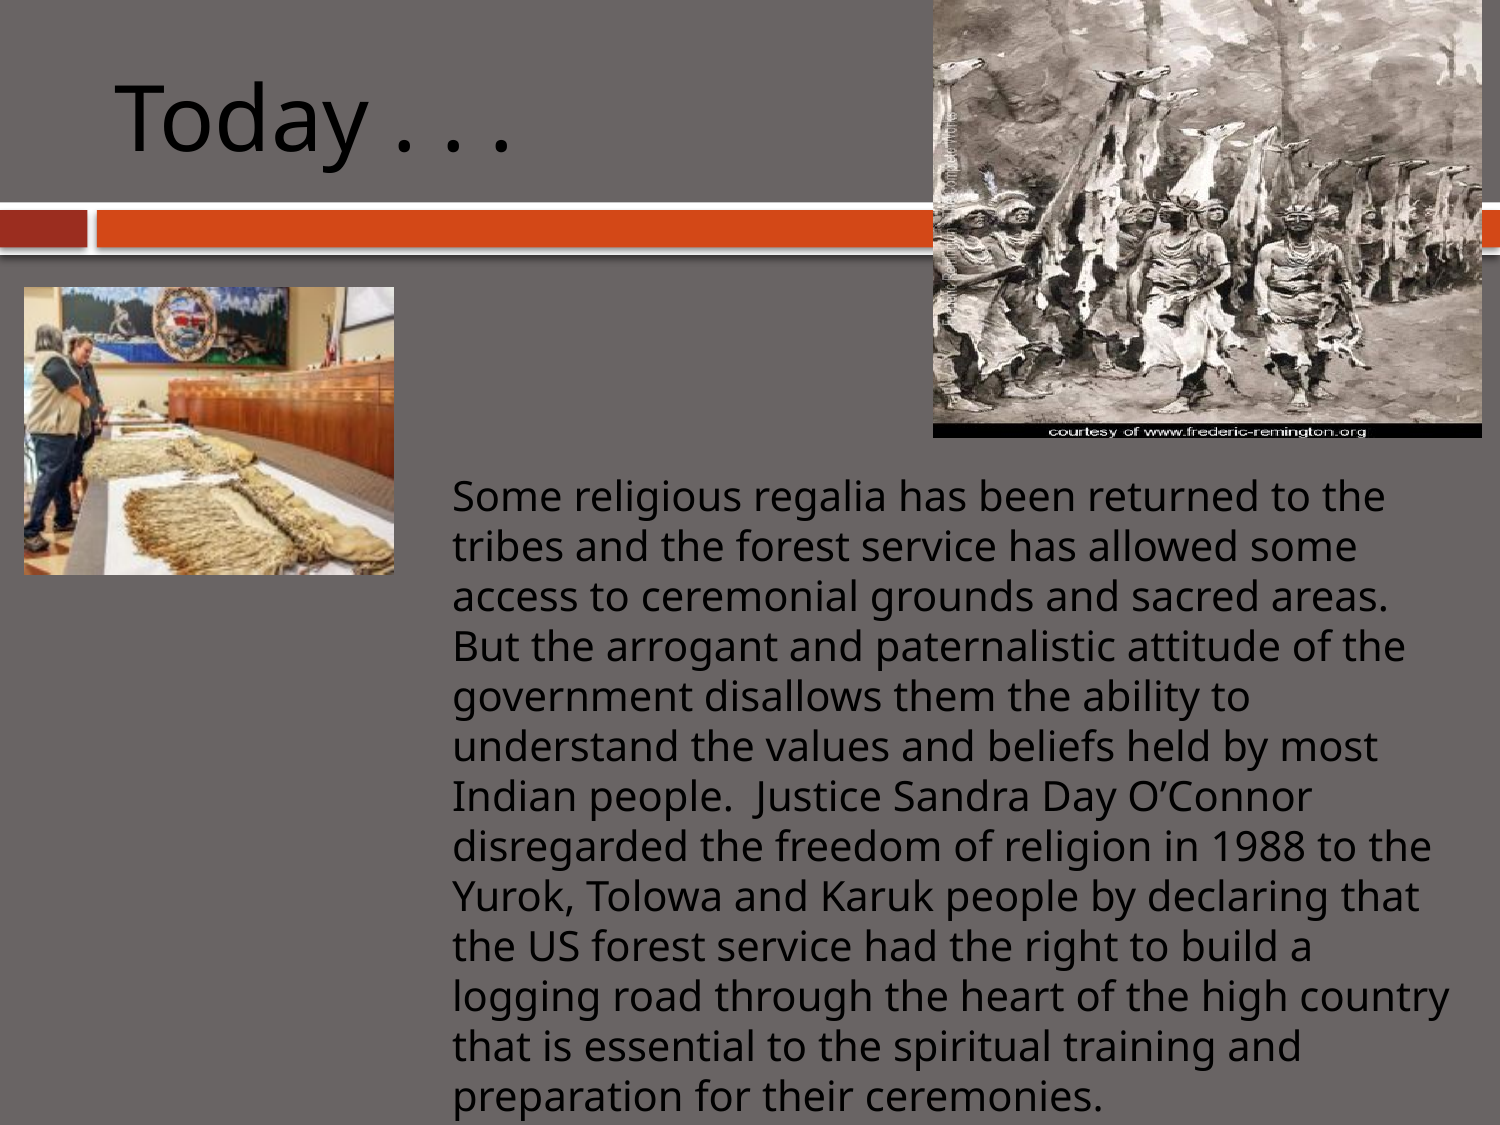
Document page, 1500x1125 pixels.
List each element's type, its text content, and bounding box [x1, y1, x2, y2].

picture [933, 0, 1482, 438]
picture [24, 287, 394, 576]
title Today . . . [99, 33, 927, 196]
text_box Some religious regalia has been returned to the tribes and the forest service has allowed some access to ceremonial grounds and sacred areas. But the arrogant and paternalistic attitude of the government disallows them the ability to understand the values and beliefs held by most Indian people. Justice Sandra Day O’Connor disregarded the freedom of religion in 1988 to the Yurok, Tolowa and Karuk people by declaring that the US forest service had the right to build a logging road through the heart of the high country that is essential to the spiritual training and preparation for their ceremonies. [437, 362, 1482, 1125]
